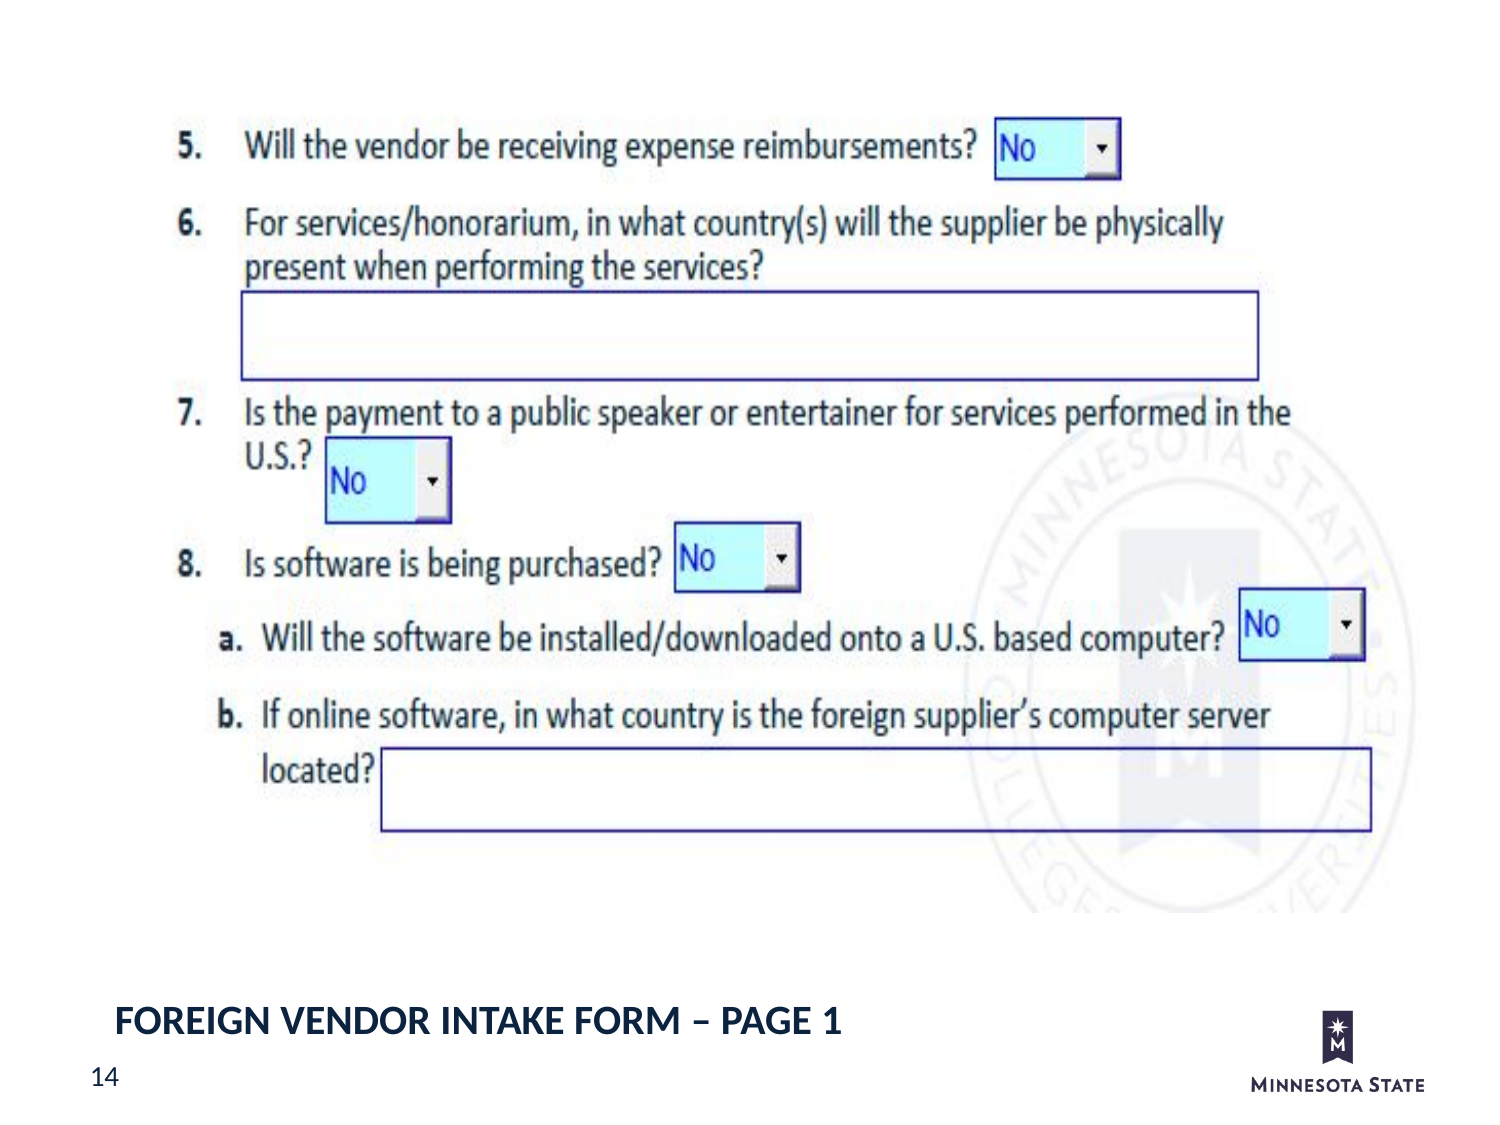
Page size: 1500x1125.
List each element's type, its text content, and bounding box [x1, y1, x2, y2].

picture [1175, 999, 1500, 1110]
picture [74, 74, 1426, 913]
list Foreign Vendor Intake Form – Page 1 [99, 950, 1200, 1050]
